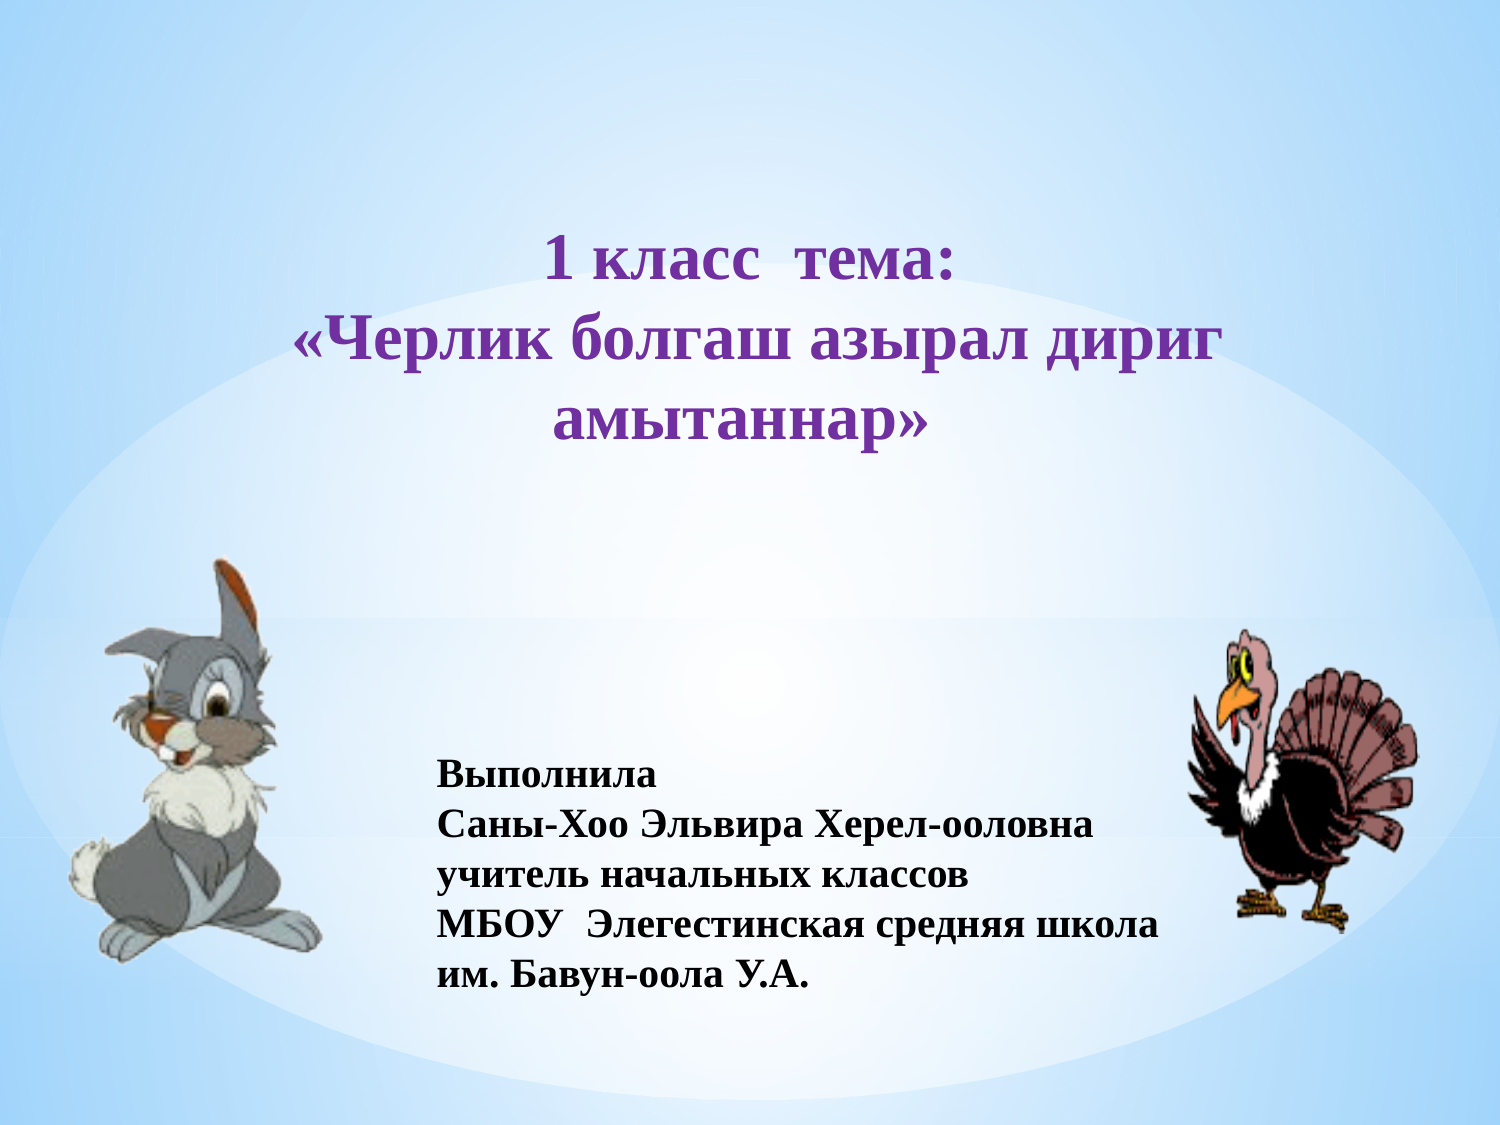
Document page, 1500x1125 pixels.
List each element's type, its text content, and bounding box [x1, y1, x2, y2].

text_box Выполнила Саны-Хоо Эльвира Херел-ооловна учитель начальных классов МБОУ Элегестинская средняя школа им. Бавун-оола У.А. [421, 738, 1243, 1004]
picture [1171, 609, 1420, 935]
picture [58, 550, 335, 974]
title 1 класс тема: «Черлик болгаш азырал дириг амытаннар» [75, 45, 1425, 610]
